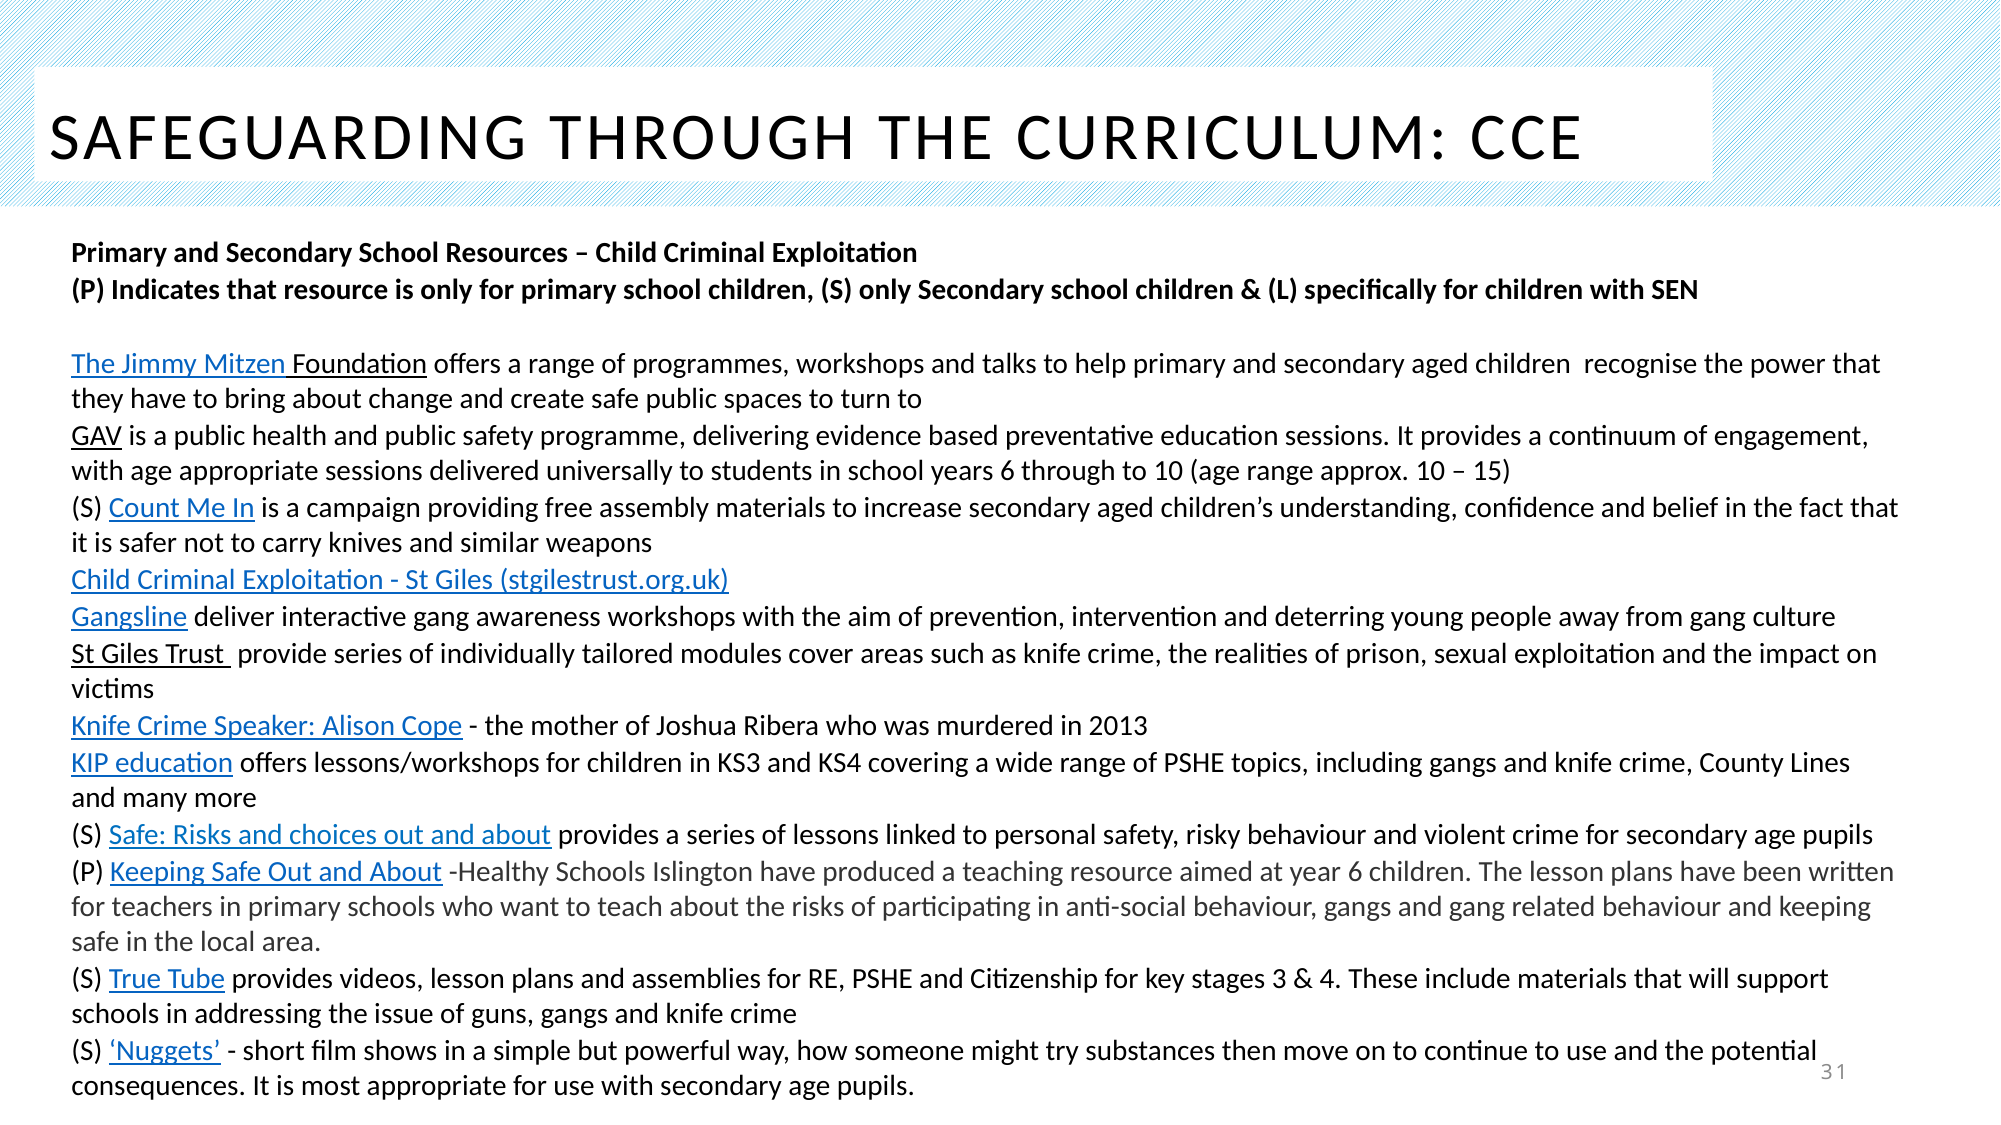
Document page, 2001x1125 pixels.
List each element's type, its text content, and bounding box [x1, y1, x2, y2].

text_box [0, 0, 2000, 207]
title Safeguarding through the curriculum: CCE [34, 66, 1713, 182]
text_box Primary and Secondary School Resources – Child Criminal Exploitation (P) Indicates that resource is only for primary school children, (S) only Secondary school children & (L) specifically for children with SEN The Jimmy Mitzen Foundation offers a range of programmes, workshops and talks to help primary and secondary aged children recognise the power that they have to bring about change and create safe public spaces to turn to GAV is a public health and public safety programme, delivering evidence based preventative education sessions. It provides a continuum of engagement, with age appropriate sessions delivered universally to students in school years 6 through to 10 (age range approx. 10 – 15) (S) Count Me In is a campaign providing free assembly materials to increase secondary aged children’s understanding, confidence and belief in the fact that it is safer not to carry knives and similar weapons Child Criminal Exploitation - St Giles (stgilestrust.org.uk) Gangsline deliver interactive gang awareness workshops with the aim of prevention, intervention and deterring young people away from gang culture St Giles Trust provide series of individually tailored modules cover areas such as knife crime, the realities of prison, sexual exploitation and the impact on victims Knife Crime Speaker: Alison Cope - the mother of Joshua Ribera who was murdered in 2013 KIP education offers lessons/workshops for children in KS3 and KS4 covering a wide range of PSHE topics, including gangs and knife crime, County Lines and many more (S) Safe: Risks and choices out and about provides a series of lessons linked to personal safety, risky behaviour and violent crime for secondary age pupils (P) Keeping Safe Out and About -Healthy Schools Islington have produced a teaching resource aimed at year 6 children. The lesson plans have been written for teachers in primary schools who want to teach about the risks of participating in anti-social behaviour, gangs and gang related behaviour and keeping safe in the local area. (S) True Tube provides videos, lesson plans and assemblies for RE, PSHE and Citizenship for key stages 3 & 4. These include materials that will support schools in addressing the issue of guns, gangs and knife crime (S) ‘Nuggets’ - short film shows in a simple but powerful way, how someone might try substances then move on to continue to use and the potential consequences. It is most appropriate for use with secondary age pupils. [56, 226, 1918, 1109]
